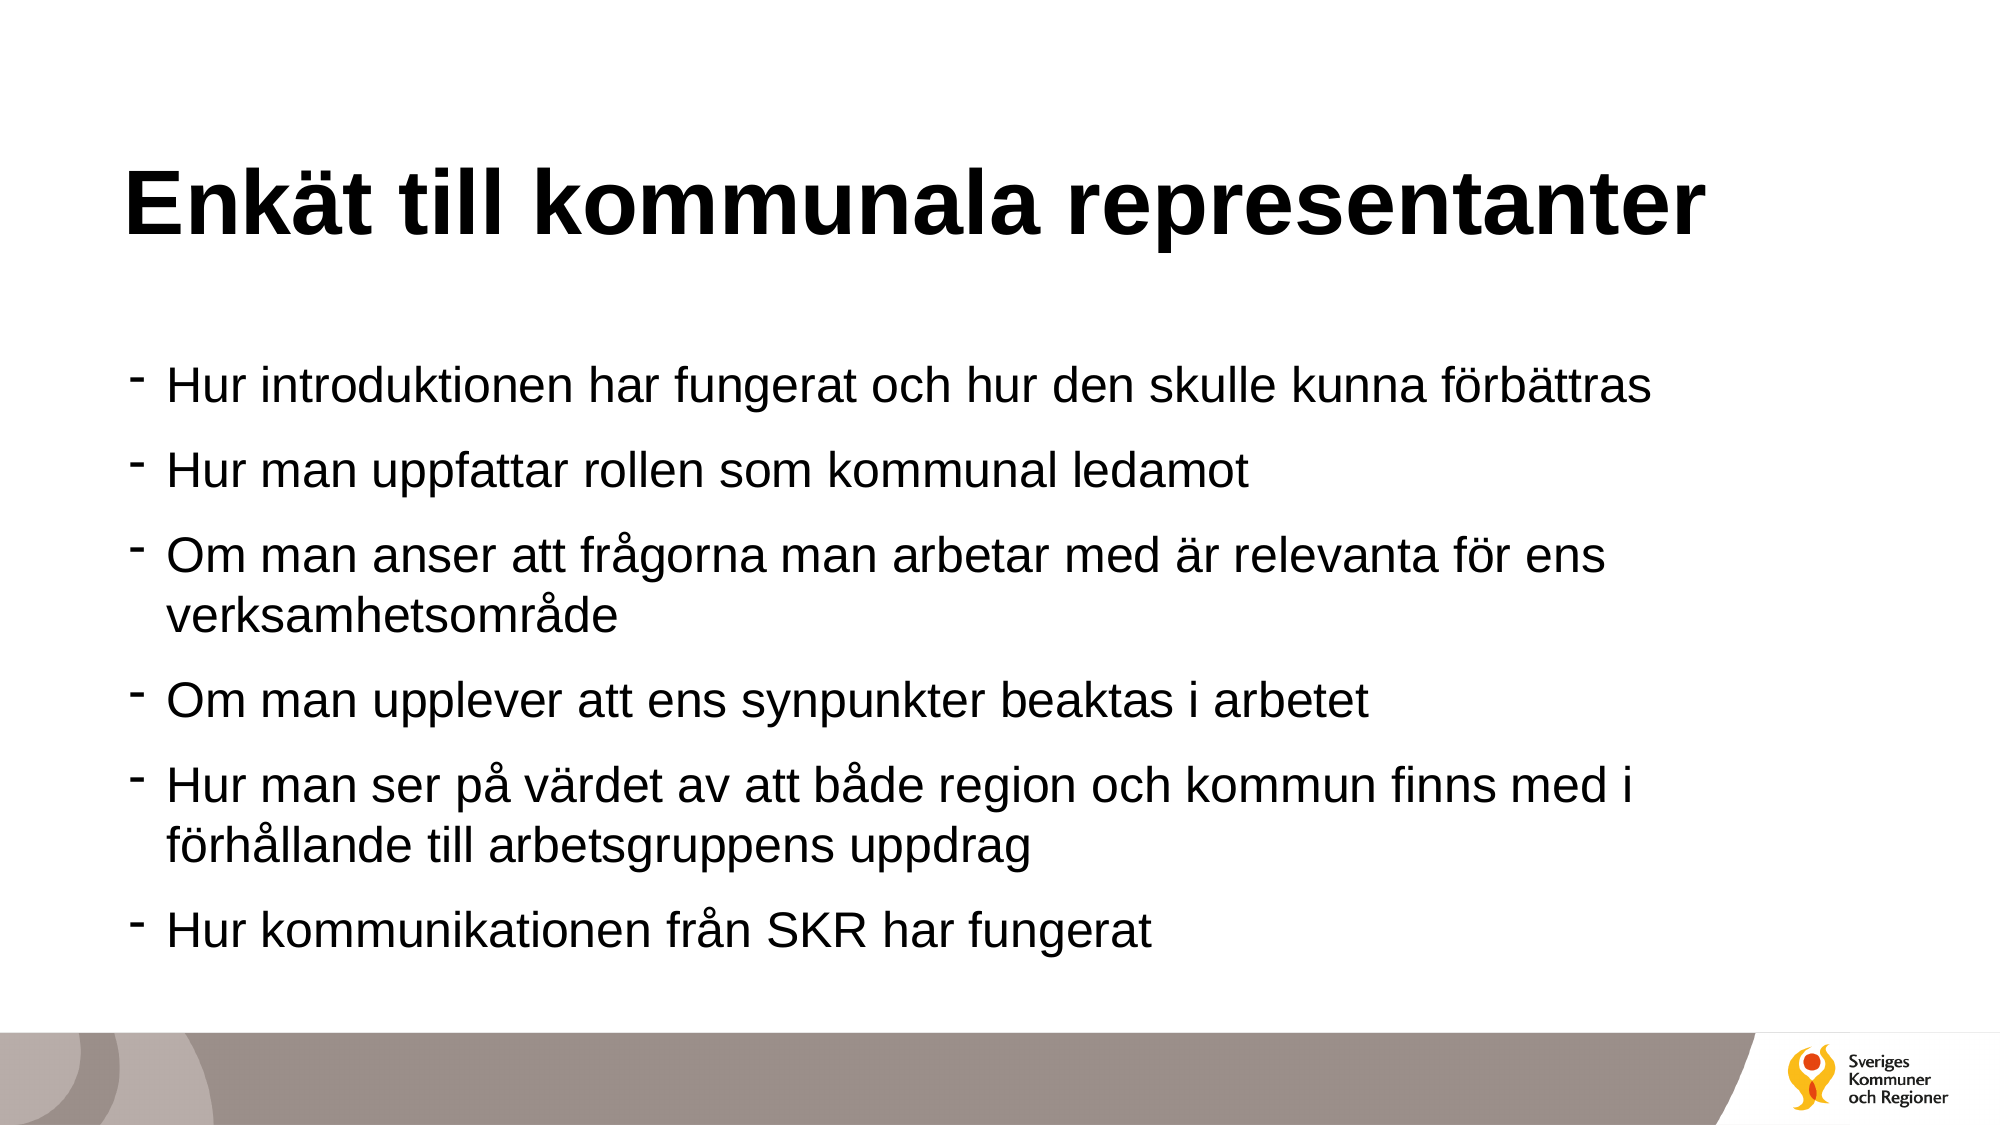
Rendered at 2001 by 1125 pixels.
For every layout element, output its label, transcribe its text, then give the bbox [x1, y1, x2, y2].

list Hur introduktionen har fungerat och hur den skulle kunna förbättras Hur man uppfattar rollen som kommunal ledamot Om man anser att frågorna man arbetar med är relevanta för ens verksamhetsområde Om man upplever att ens synpunkter beaktas i arbetet Hur man ser på värdet av att både region och kommun finns med i förhållande till arbetsgruppens uppdrag Hur kommunikationen från SKR har fungerat [108, 346, 1686, 959]
picture [0, 0, 2000, 1125]
title Enkät till kommunala representanter [108, 143, 1828, 346]
